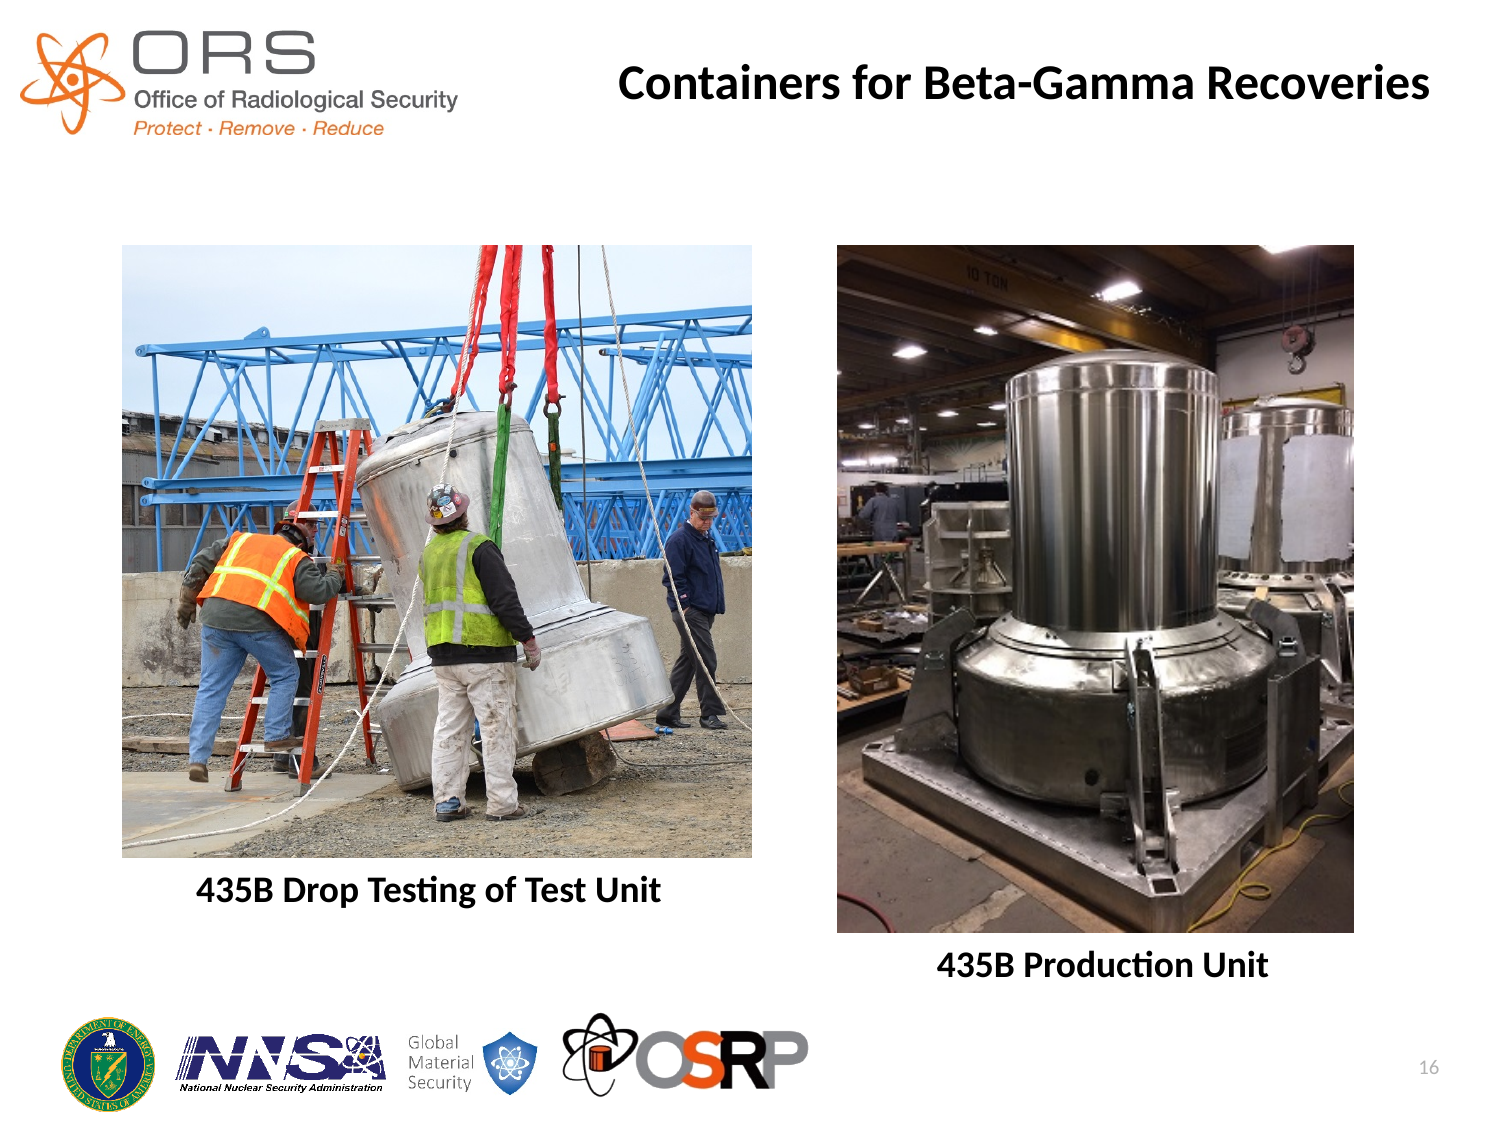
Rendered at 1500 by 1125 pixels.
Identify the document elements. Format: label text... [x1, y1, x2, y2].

picture [175, 1034, 386, 1093]
picture [837, 245, 1354, 933]
picture [61, 1017, 155, 1112]
list Containers for Beta-Gamma Recoveries [518, 48, 1446, 130]
picture [122, 245, 752, 858]
picture [559, 1009, 810, 1098]
text_box 435B Drop Testing of Test Unit [181, 858, 694, 918]
picture [405, 1028, 540, 1098]
picture [20, 29, 458, 135]
text_box 435B Production Unit [922, 933, 1325, 993]
slide_number 16 [1116, 1035, 1455, 1096]
